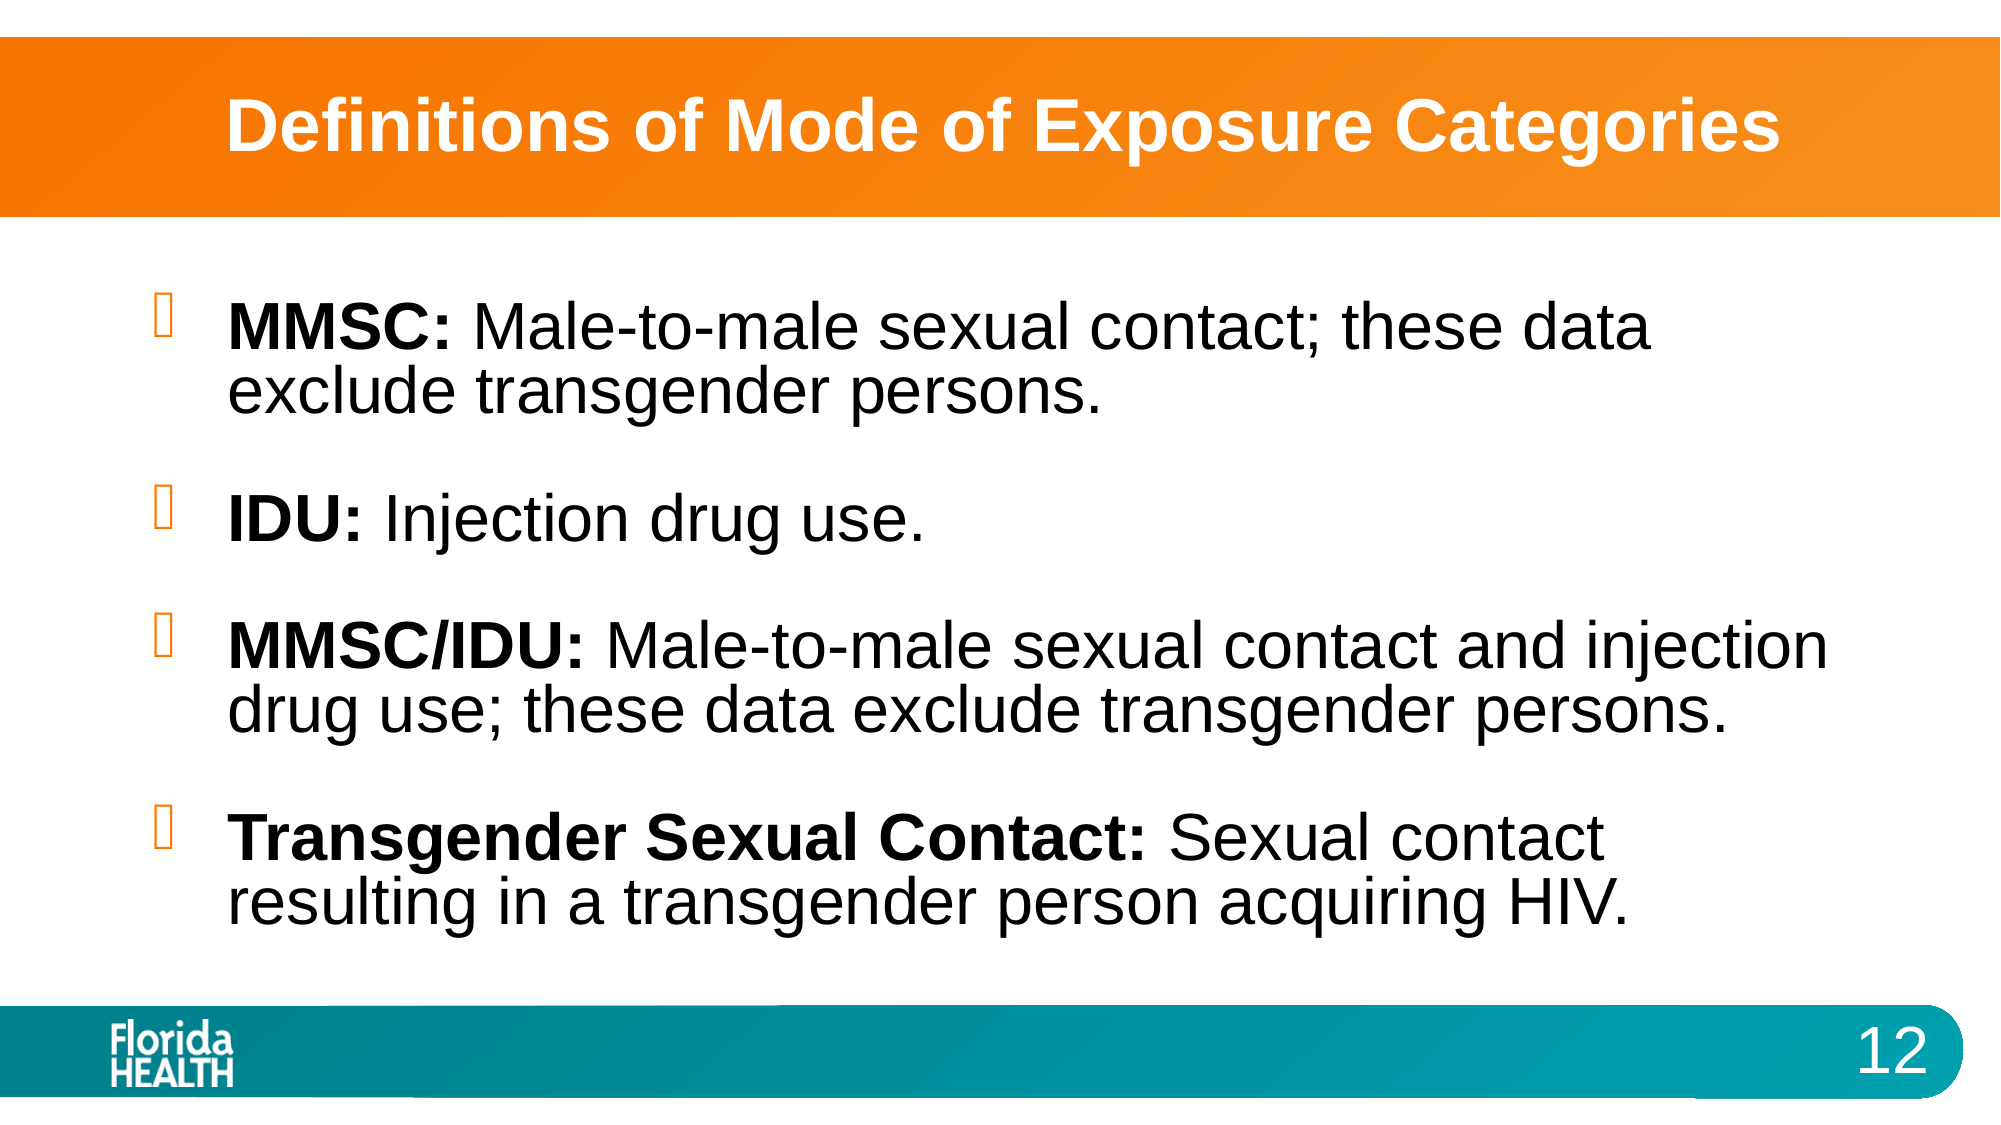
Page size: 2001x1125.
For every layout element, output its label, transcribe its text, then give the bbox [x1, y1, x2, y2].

title Definitions of Mode of Exposure Categories [111, 38, 1898, 217]
list MMSC: Male-to-male sexual contact; these data exclude transgender persons. IDU: Injection drug use. MMSC/IDU: Male-to-male sexual contact and injection drug use; these data exclude transgender persons. Transgender Sexual Contact: Sexual contact resulting in a transgender person acquiring HIV. [137, 220, 1863, 1020]
